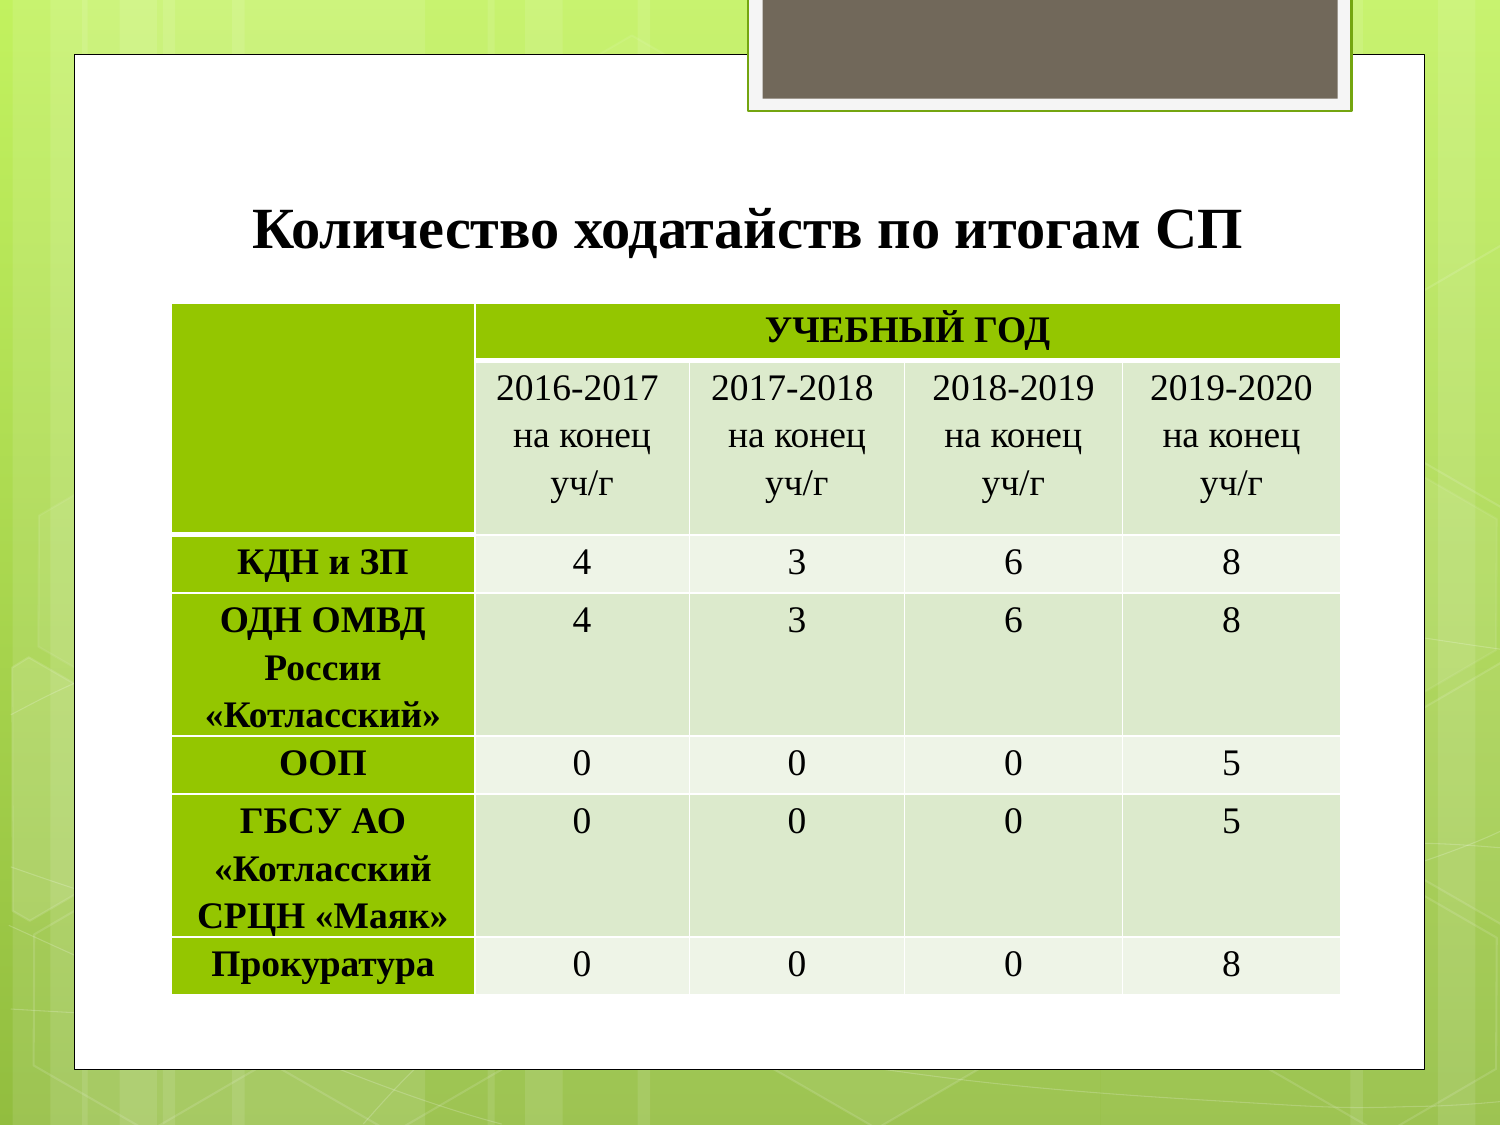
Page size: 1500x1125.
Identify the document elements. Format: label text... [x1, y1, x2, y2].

title Количество ходатайств по итогам СП [171, 168, 1324, 268]
table_cell 0 [476, 737, 689, 793]
table_cell 0 [476, 795, 689, 936]
table_cell 2017-2018 на конец уч/г [690, 363, 904, 534]
table_cell 6 [905, 536, 1122, 592]
table_cell Прокуратура [172, 938, 474, 994]
table_cell 0 [476, 938, 689, 994]
table_header [172, 304, 474, 532]
table_cell 0 [905, 737, 1122, 793]
table_cell 0 [905, 938, 1122, 994]
table_header УЧЕБНЫЙ ГОД [476, 304, 1340, 358]
table_cell 0 [690, 737, 904, 793]
table_cell 3 [690, 594, 904, 735]
table_cell 5 [1123, 737, 1340, 793]
table_cell 5 [1123, 795, 1340, 936]
table_cell ОДН ОМВД России «Котласский» [172, 594, 474, 735]
table_cell 4 [476, 594, 689, 735]
table_cell ГБСУ АО «Котласский СРЦН «Маяк» [172, 795, 474, 936]
table_cell 0 [690, 938, 904, 994]
table_cell 2018-2019 на конец уч/г [905, 363, 1122, 534]
table_cell 8 [1123, 594, 1340, 735]
table_cell 8 [1123, 938, 1340, 994]
table_cell 3 [690, 536, 904, 592]
table_cell КДН и ЗП [172, 537, 474, 592]
table_cell 6 [905, 594, 1122, 735]
table_cell ООП [172, 737, 474, 793]
table_cell 0 [690, 795, 904, 936]
table_cell 8 [1123, 536, 1340, 592]
table_cell 0 [905, 795, 1122, 936]
table_cell 2019-2020 на конец уч/г [1123, 363, 1340, 534]
table_cell 2016-2017 на конец уч/г [476, 363, 689, 534]
table_cell 4 [476, 536, 689, 592]
